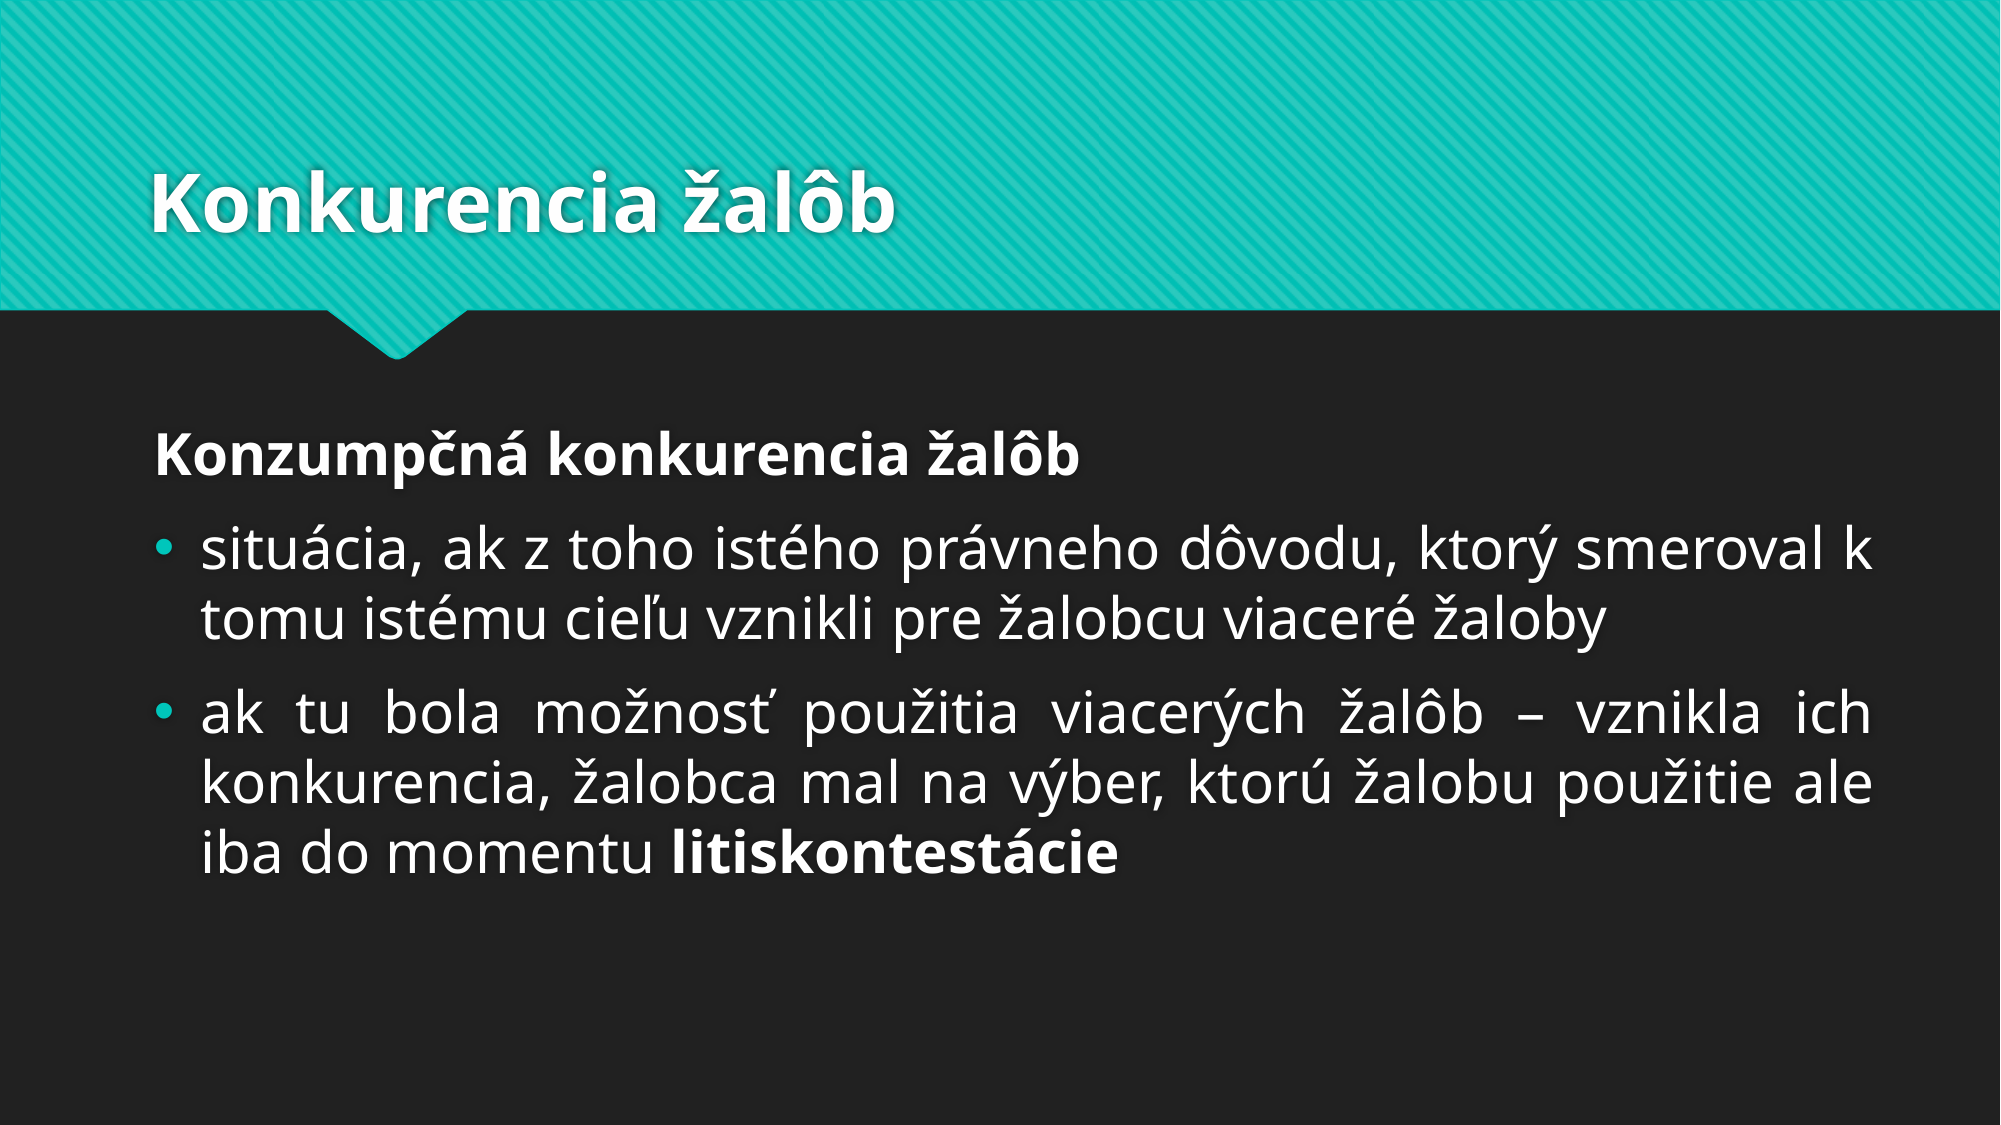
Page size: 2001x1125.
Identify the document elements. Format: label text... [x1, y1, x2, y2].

list Konzumpčná konkurencia žalôb situácia, ak z toho istého právneho dôvodu, ktorý smeroval k tomu istému cieľu vznikli pre žalobcu viaceré žaloby ak tu bola možnosť použitia viacerých žalôb – vznikla ich konkurencia, žalobca mal na výber, ktorú žalobu použitie ale iba do momentu litiskontestácie [63, 346, 1890, 956]
title Konkurencia žalôb [132, 97, 1890, 257]
